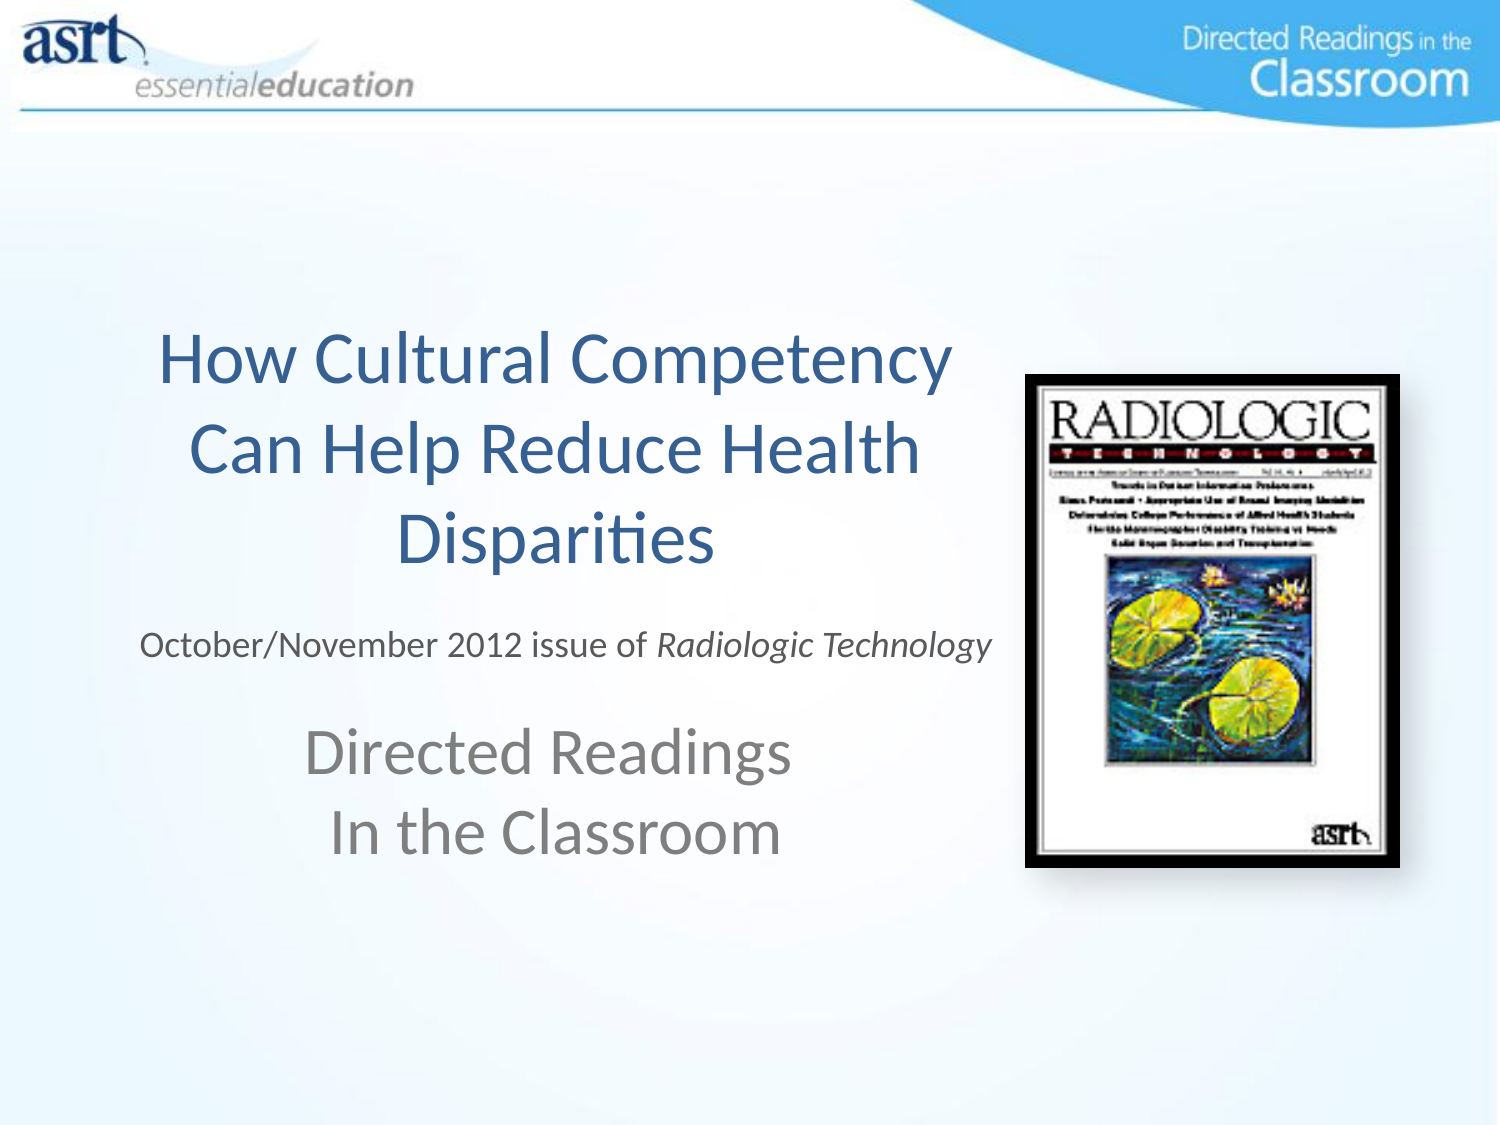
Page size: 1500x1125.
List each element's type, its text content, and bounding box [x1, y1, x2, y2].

subtitle Directed Readings In the Classroom [112, 699, 1000, 988]
text_box October/November 2012 issue of Radiologic Technology [124, 612, 1008, 673]
picture [0, 0, 1500, 1125]
title How Cultural Competency Can Help Reduce Health Disparities [112, 262, 1000, 625]
